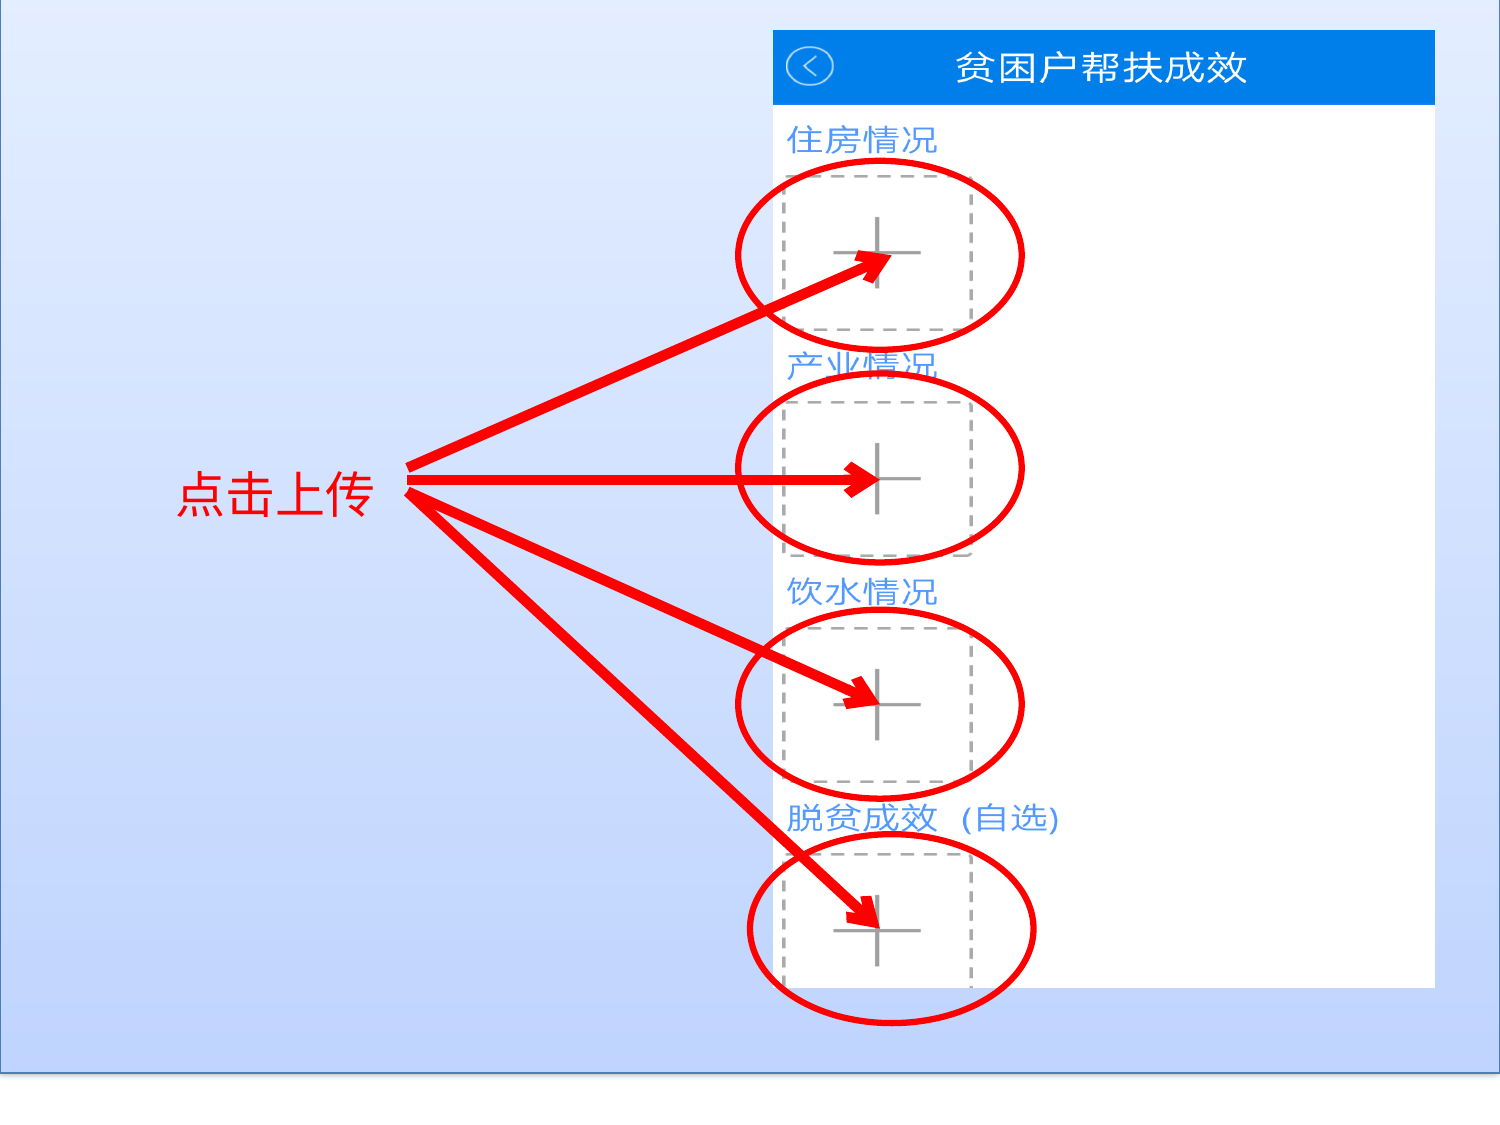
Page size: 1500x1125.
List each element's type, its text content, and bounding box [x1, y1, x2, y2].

text_box [41, 267, 409, 682]
text_box [736, 194, 768, 253]
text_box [407, 491, 881, 705]
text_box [407, 711, 881, 929]
text_box [788, 996, 995, 1026]
text_box 点击上传 [160, 456, 391, 531]
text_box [407, 255, 892, 469]
text_box [0, 0, 1500, 1074]
picture [773, 30, 1435, 988]
text_box [748, 937, 768, 978]
